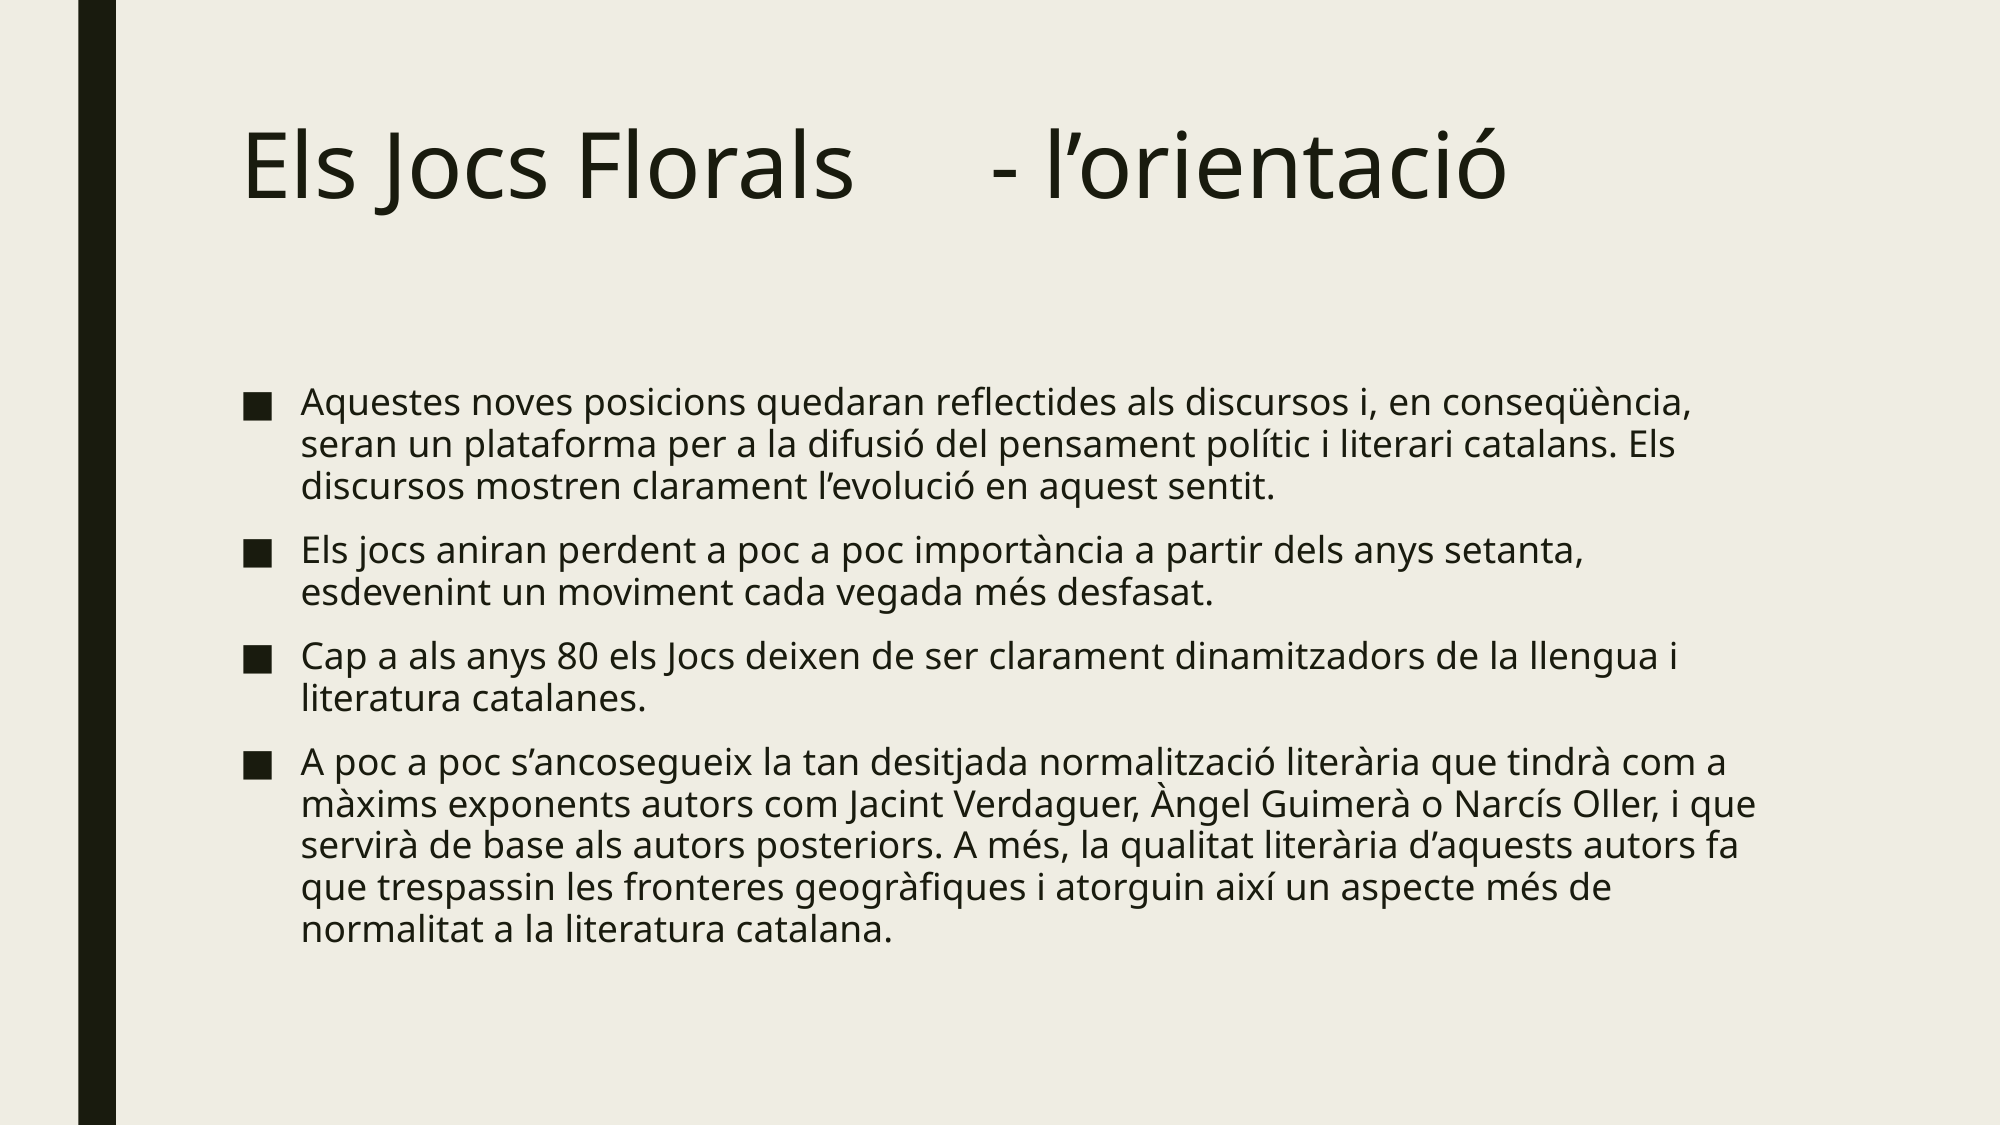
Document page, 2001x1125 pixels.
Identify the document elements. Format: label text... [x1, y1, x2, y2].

title Els Jocs Florals - l’orientació [225, 112, 1800, 357]
list Aquestes noves posicions quedaran reflectides als discursos i, en conseqüència, seran un plataforma per a la difusió del pensament polític i literari catalans. Els discursos mostren clarament l’evolució en aquest sentit. Els jocs aniran perdent a poc a poc importància a partir dels anys setanta, esdevenint un moviment cada vegada més desfasat. Cap a als anys 80 els Jocs deixen de ser clarament dinamitzadors de la llengua i literatura catalanes. A poc a poc s’ancosegueix la tan desitjada normalització literària que tindrà com a màxims exponents autors com Jacint Verdaguer, Àngel Guimerà o Narcís Oller, i que servirà de base als autors posteriors. A més, la qualitat literària d’aquests autors fa que trespassin les fronteres geogràfiques i atorguin així un aspecte més de normalitat a la literatura catalana. [225, 375, 1800, 963]
